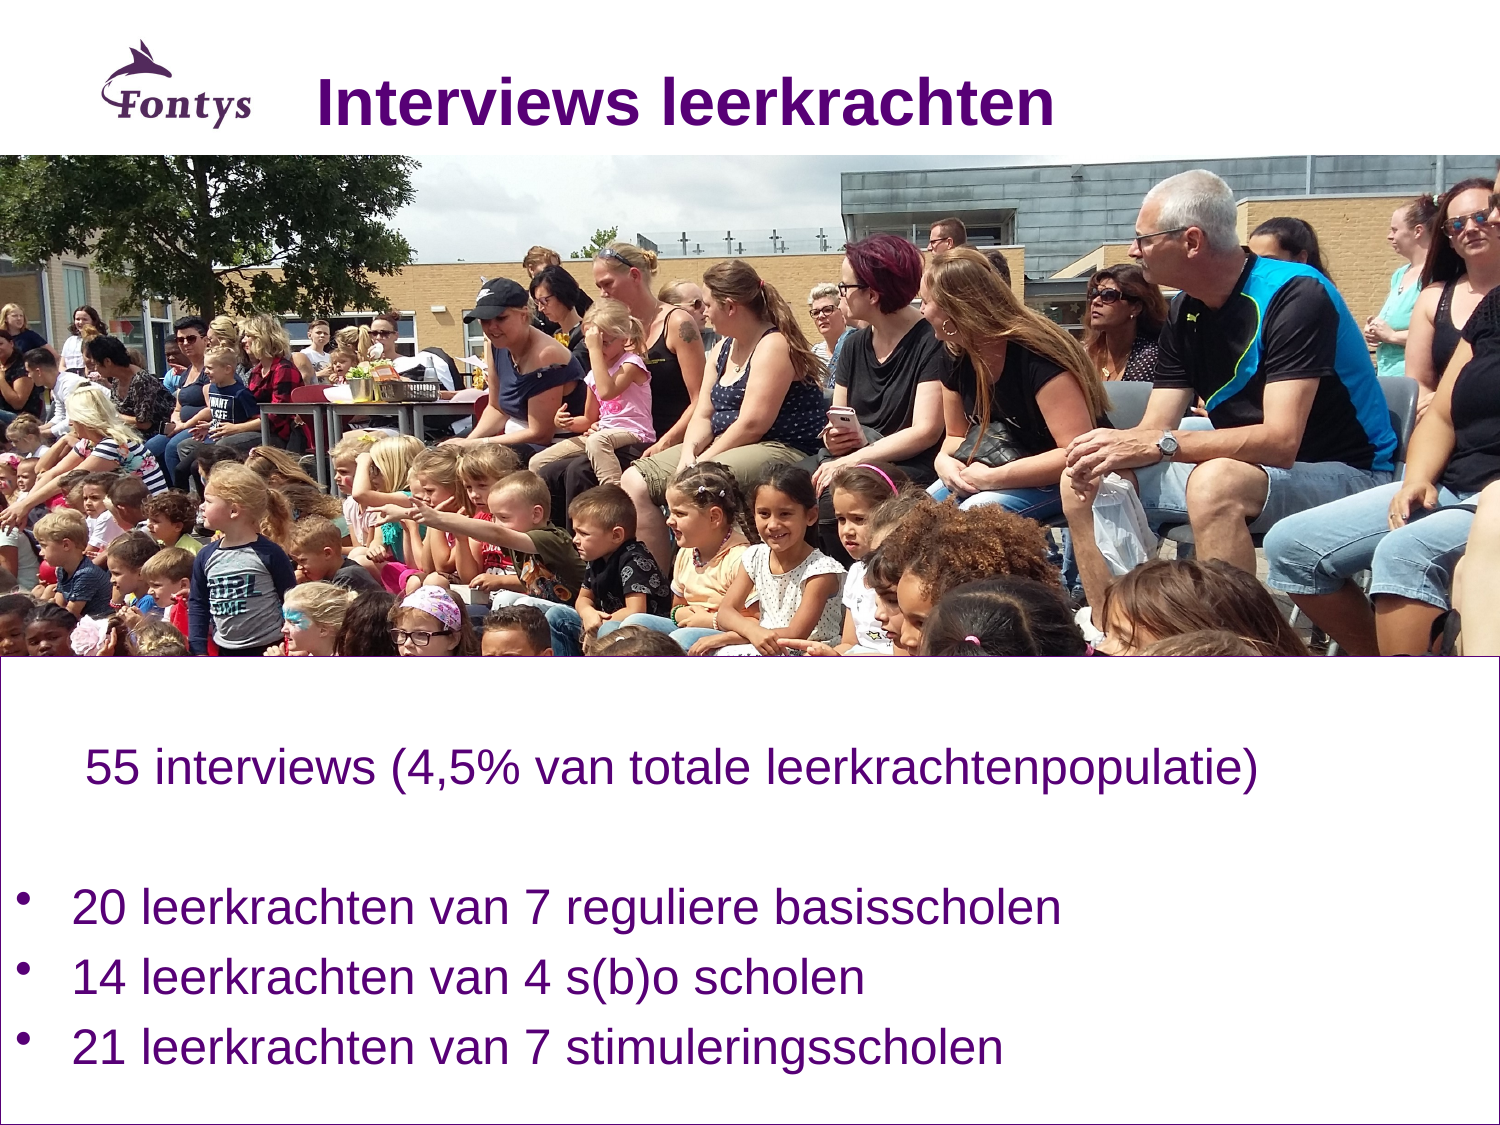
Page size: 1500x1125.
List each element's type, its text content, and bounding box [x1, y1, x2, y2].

picture [0, 0, 1500, 985]
title Interviews leerkrachten [301, 42, 1426, 153]
list 55 interviews (4,5% van totale leerkrachtenpopulatie) 20 leerkrachten van 7 reguliere basisscholen 14 leerkrachten van 4 s(b)o scholen 21 leerkrachten van 7 stimuleringsscholen [0, 992, 1500, 1125]
